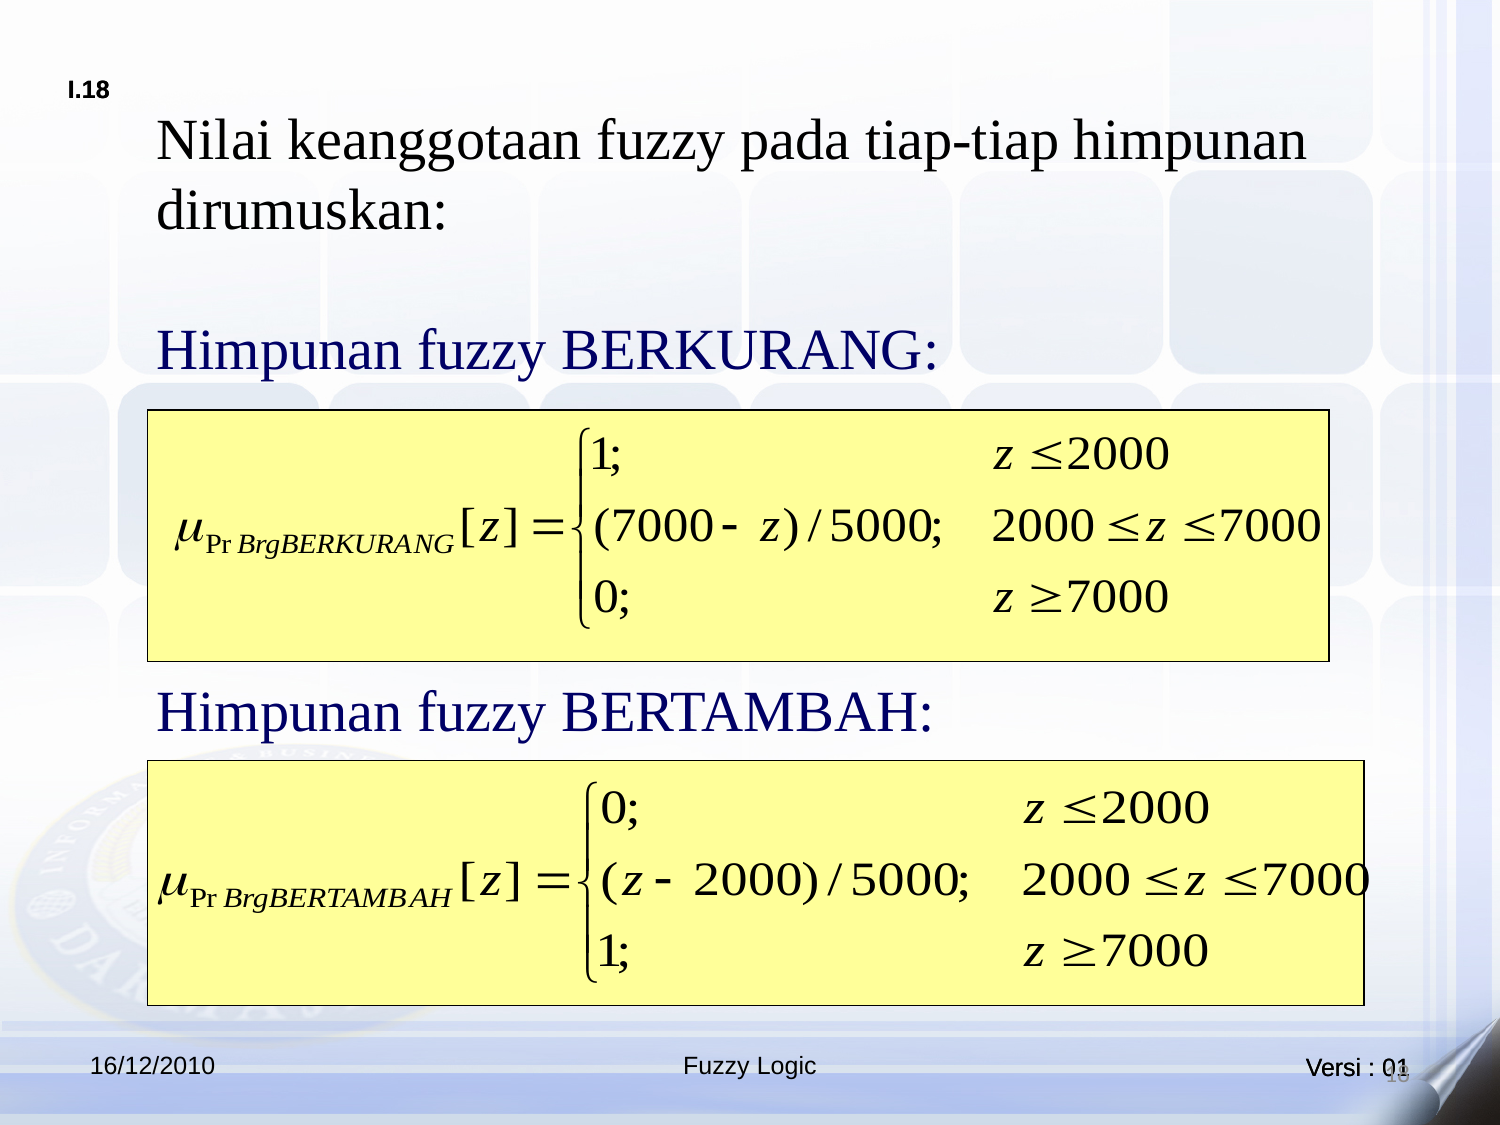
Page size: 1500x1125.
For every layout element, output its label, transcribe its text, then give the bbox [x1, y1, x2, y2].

slide_number 18 [1074, 1042, 1425, 1103]
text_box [147, 409, 1330, 662]
picture [0, 0, 1500, 1125]
footer Fuzzy Logic [512, 1042, 988, 1103]
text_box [146, 760, 1377, 1006]
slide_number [75, 1042, 425, 1103]
list Nilai keanggotaan fuzzy pada tiap-tiap himpunan dirumuskan: Himpunan fuzzy BERKURANG: Himpunan fuzzy BERTAMBAH: [75, 93, 1425, 1005]
